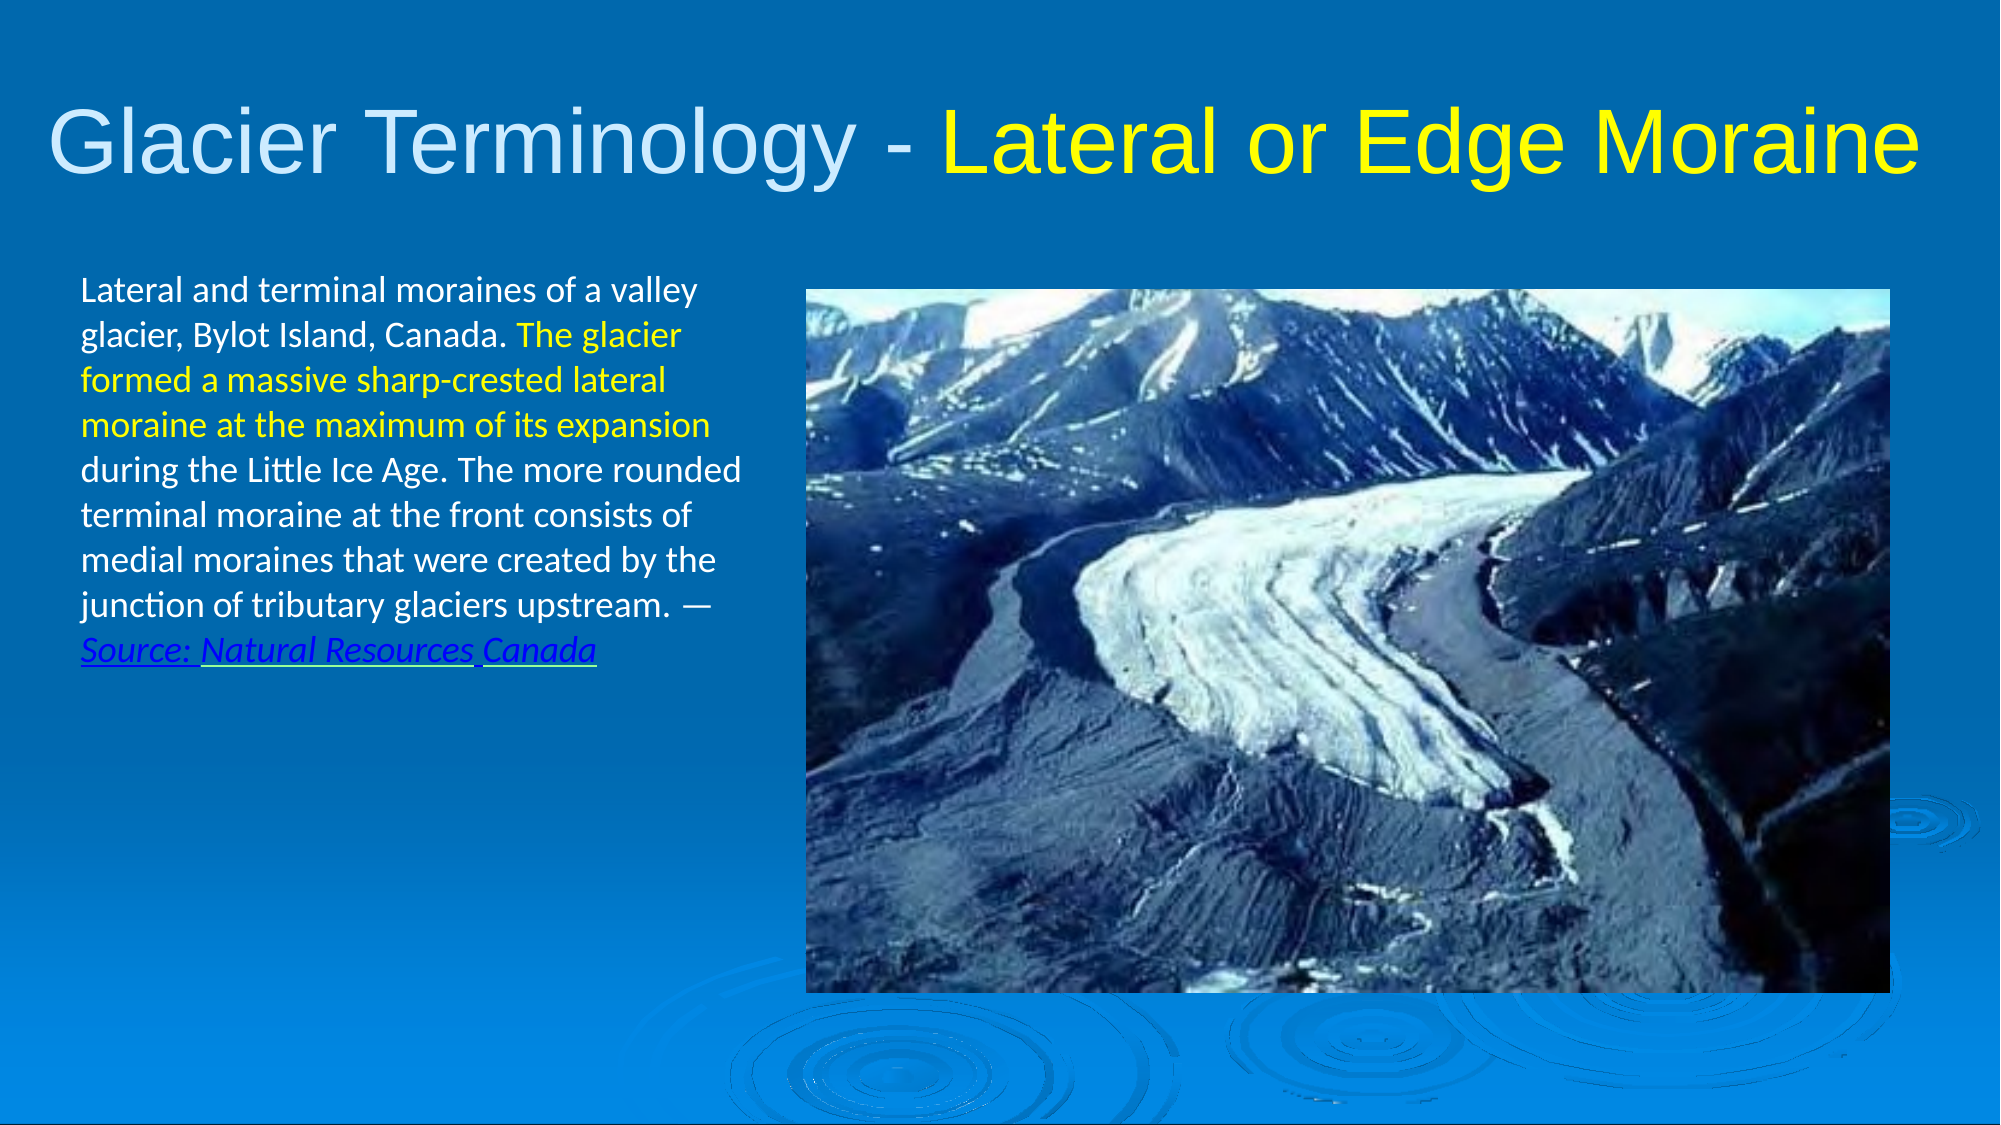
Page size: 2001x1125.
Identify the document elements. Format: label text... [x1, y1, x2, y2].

text_box Lateral and terminal moraines of a valley glacier, Bylot Island, Canada. The glacier formed a massive sharp-crested lateral moraine at the maximum of its expansion during the Little Ice Age. The more rounded terminal moraine at the front consists of medial moraines that were created by the junction of tributary glaciers upstream. — Source: Natural Resources Canada [78, 262, 746, 670]
title Glacier Terminology - Lateral or Edge Moraine [24, 79, 1988, 270]
picture [0, 289, 2000, 1125]
